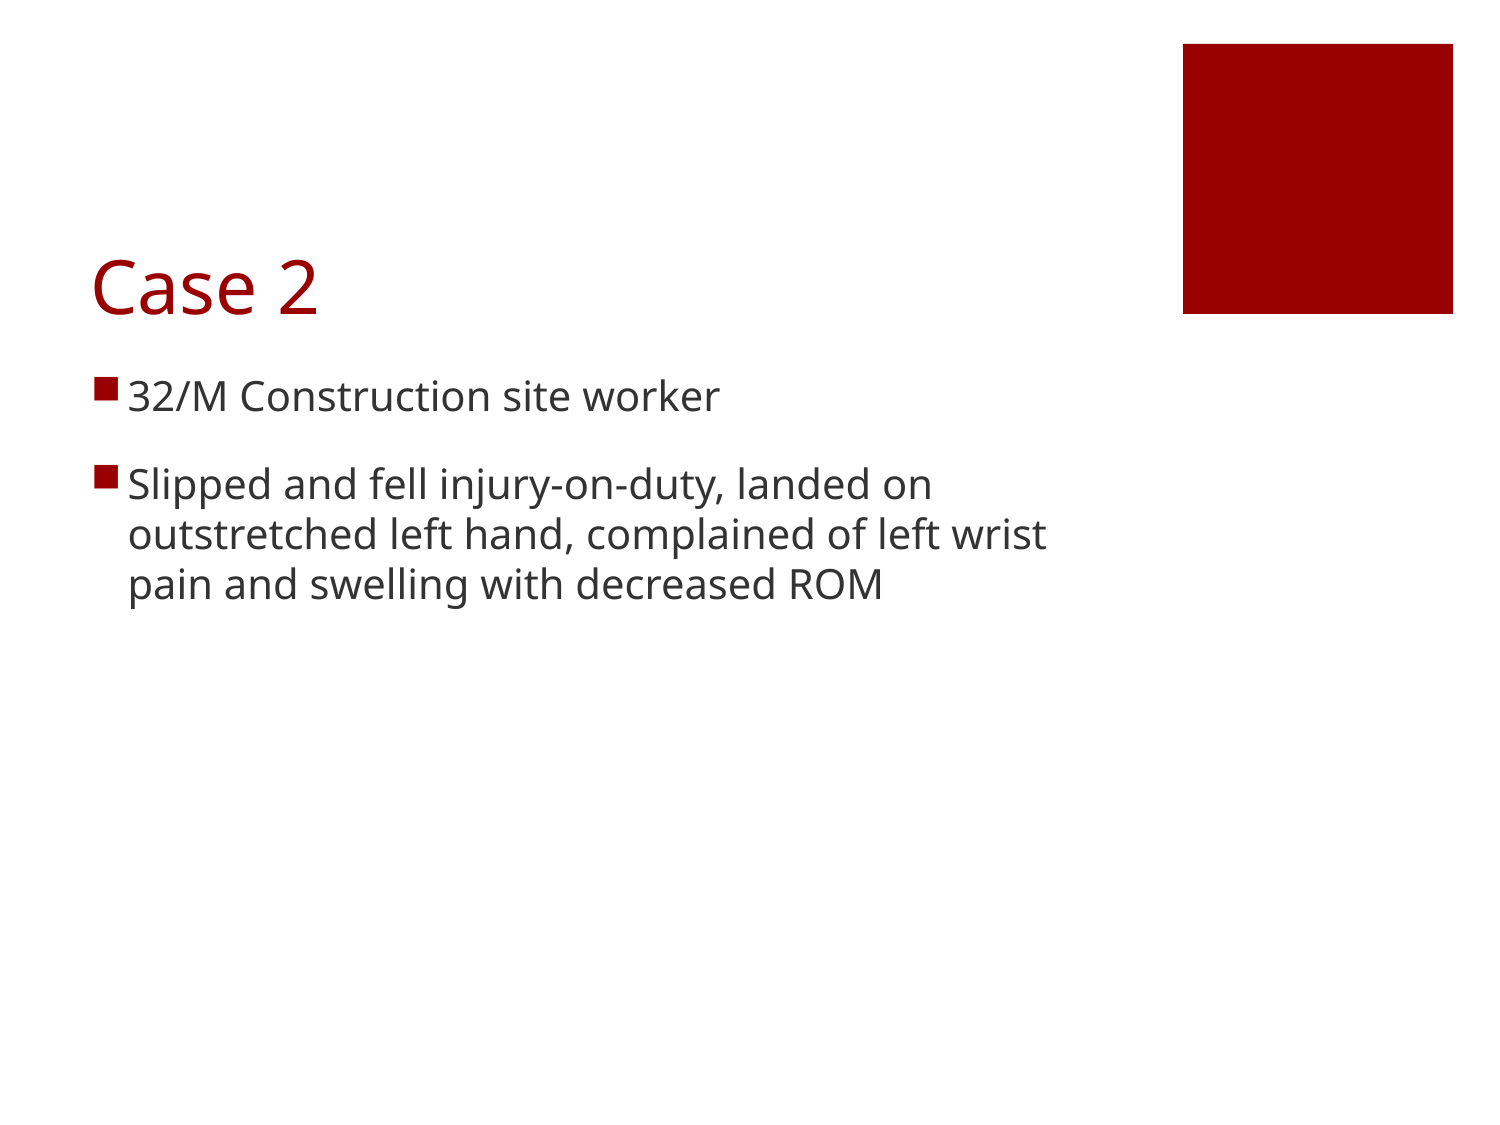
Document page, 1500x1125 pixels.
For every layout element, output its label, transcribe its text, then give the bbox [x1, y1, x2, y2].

title Case 2 [75, 149, 1143, 338]
list 32/M Construction site worker Slipped and fell injury-on-duty, landed on outstretched left hand, complained of left wrist pain and swelling with decreased ROM [75, 362, 1143, 1005]
